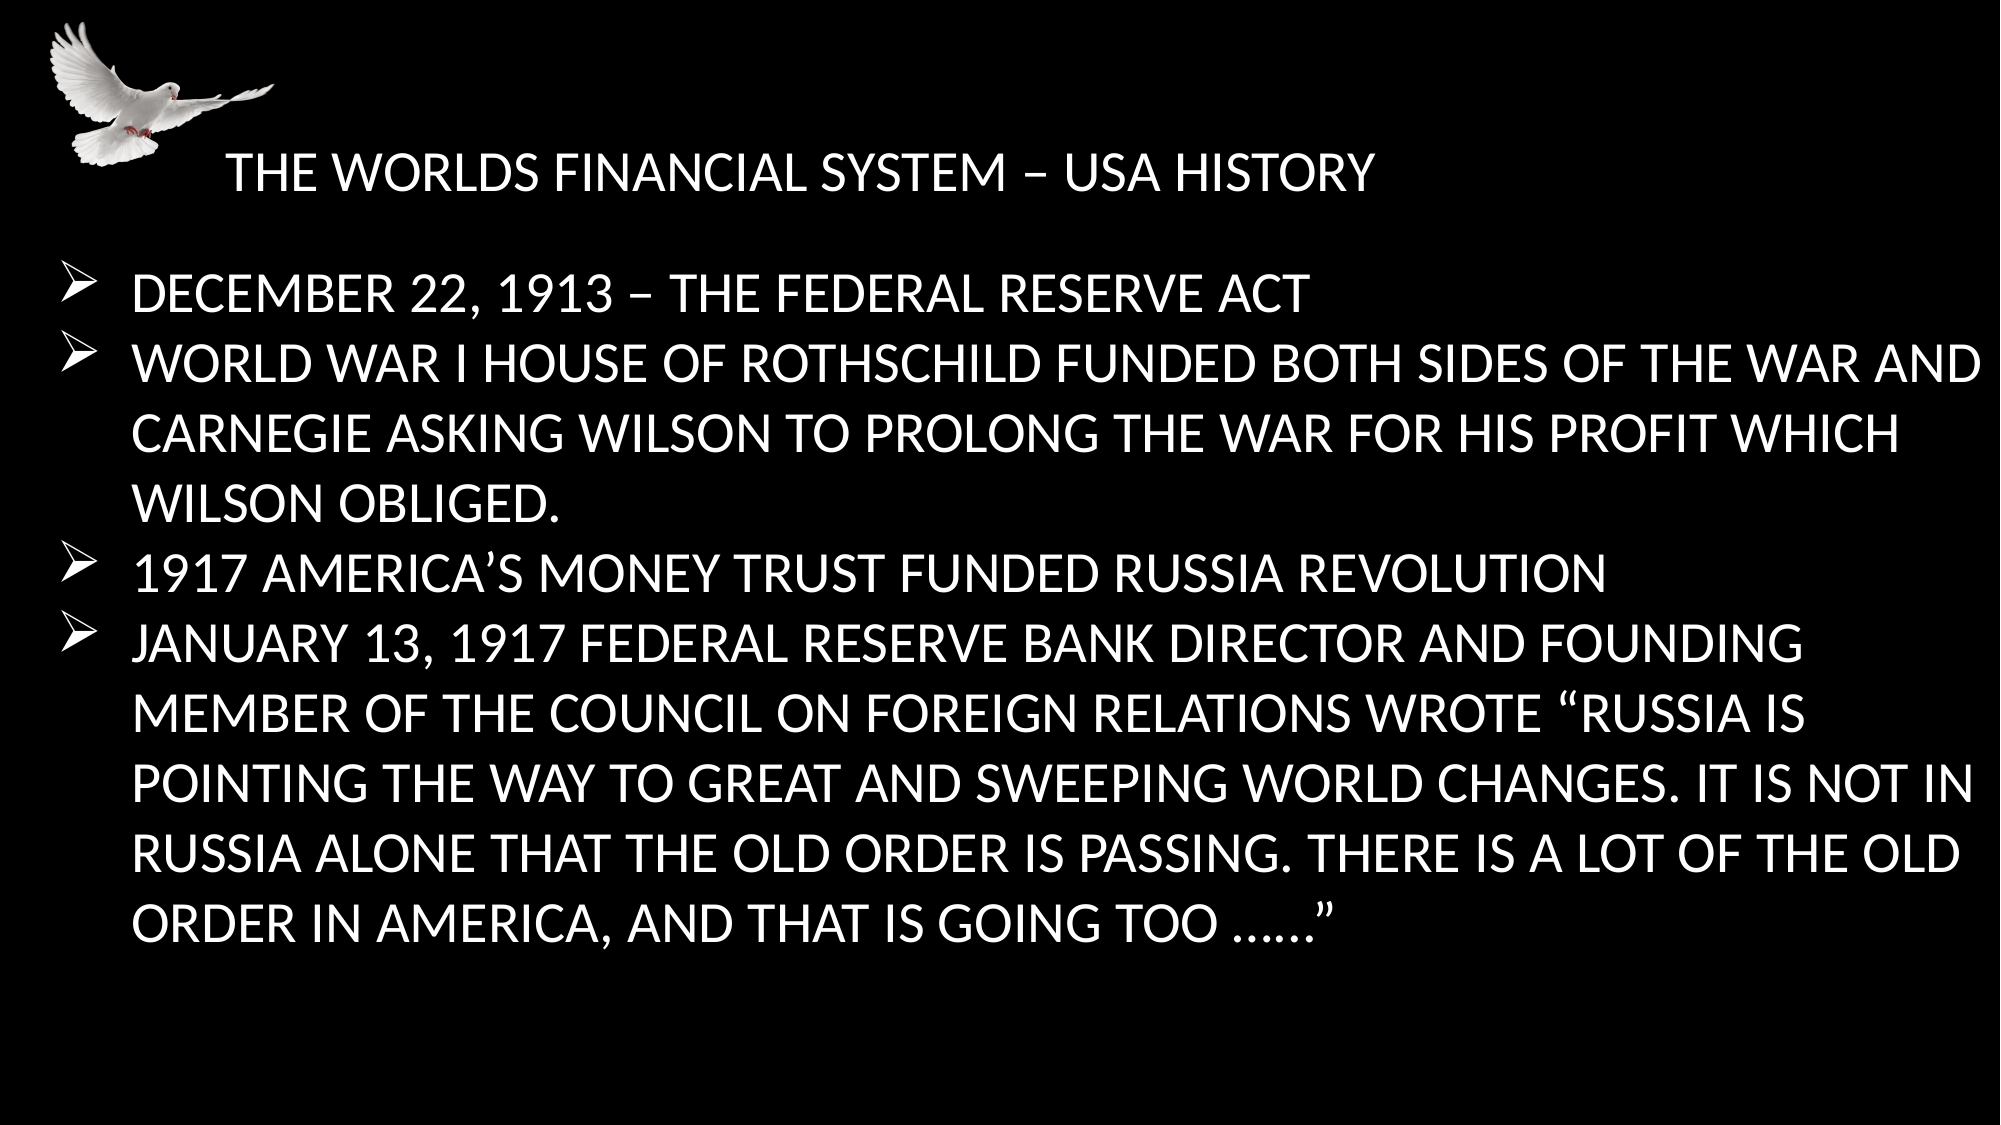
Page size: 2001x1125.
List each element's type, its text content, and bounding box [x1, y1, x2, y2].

text_box THE WORLDS FINANCIAL SYSTEM – USA HISTORY [210, 125, 1972, 211]
text_box December 22, 1913 – The Federal Reserve Act World War I House of Rothschild funded both sides of the war and Carnegie asking Wilson to prolong the war for his profit which Wilson obliged. 1917 America’s money trust funded Russia Revolution January 13, 1917 Federal Reserve Bank Director and Founding Member of the Council on Foreign Relations wrote “Russia is pointing the way to great and sweeping world changes. It is not in Russia alone that the old order is passing. There is a lot of the old order in America, and that is going too …...” [41, 246, 2000, 962]
picture [0, 0, 316, 185]
